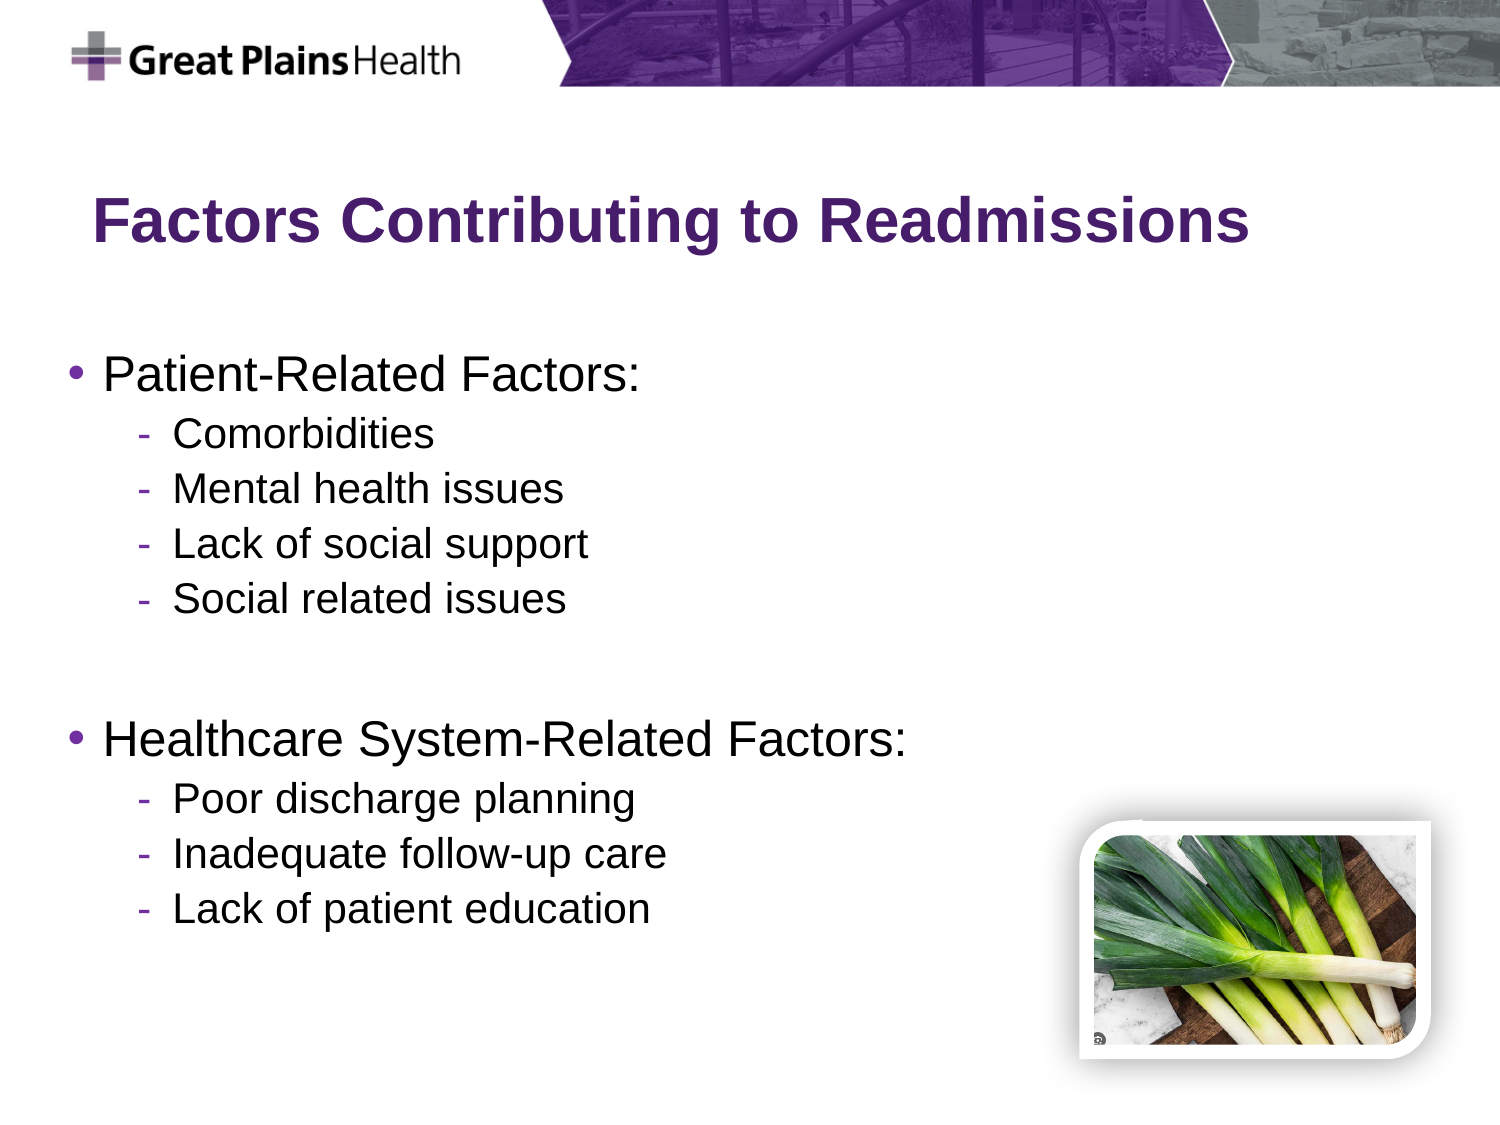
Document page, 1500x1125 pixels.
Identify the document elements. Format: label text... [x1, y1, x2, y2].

title Factors Contributing to Readmissions [77, 179, 1371, 314]
picture [0, 0, 1500, 1125]
list Patient-Related Factors: Comorbidities Mental health issues Lack of social support Social related issues Healthcare System-Related Factors: Poor discharge planning Inadequate follow-up care Lack of patient education [52, 340, 1347, 946]
